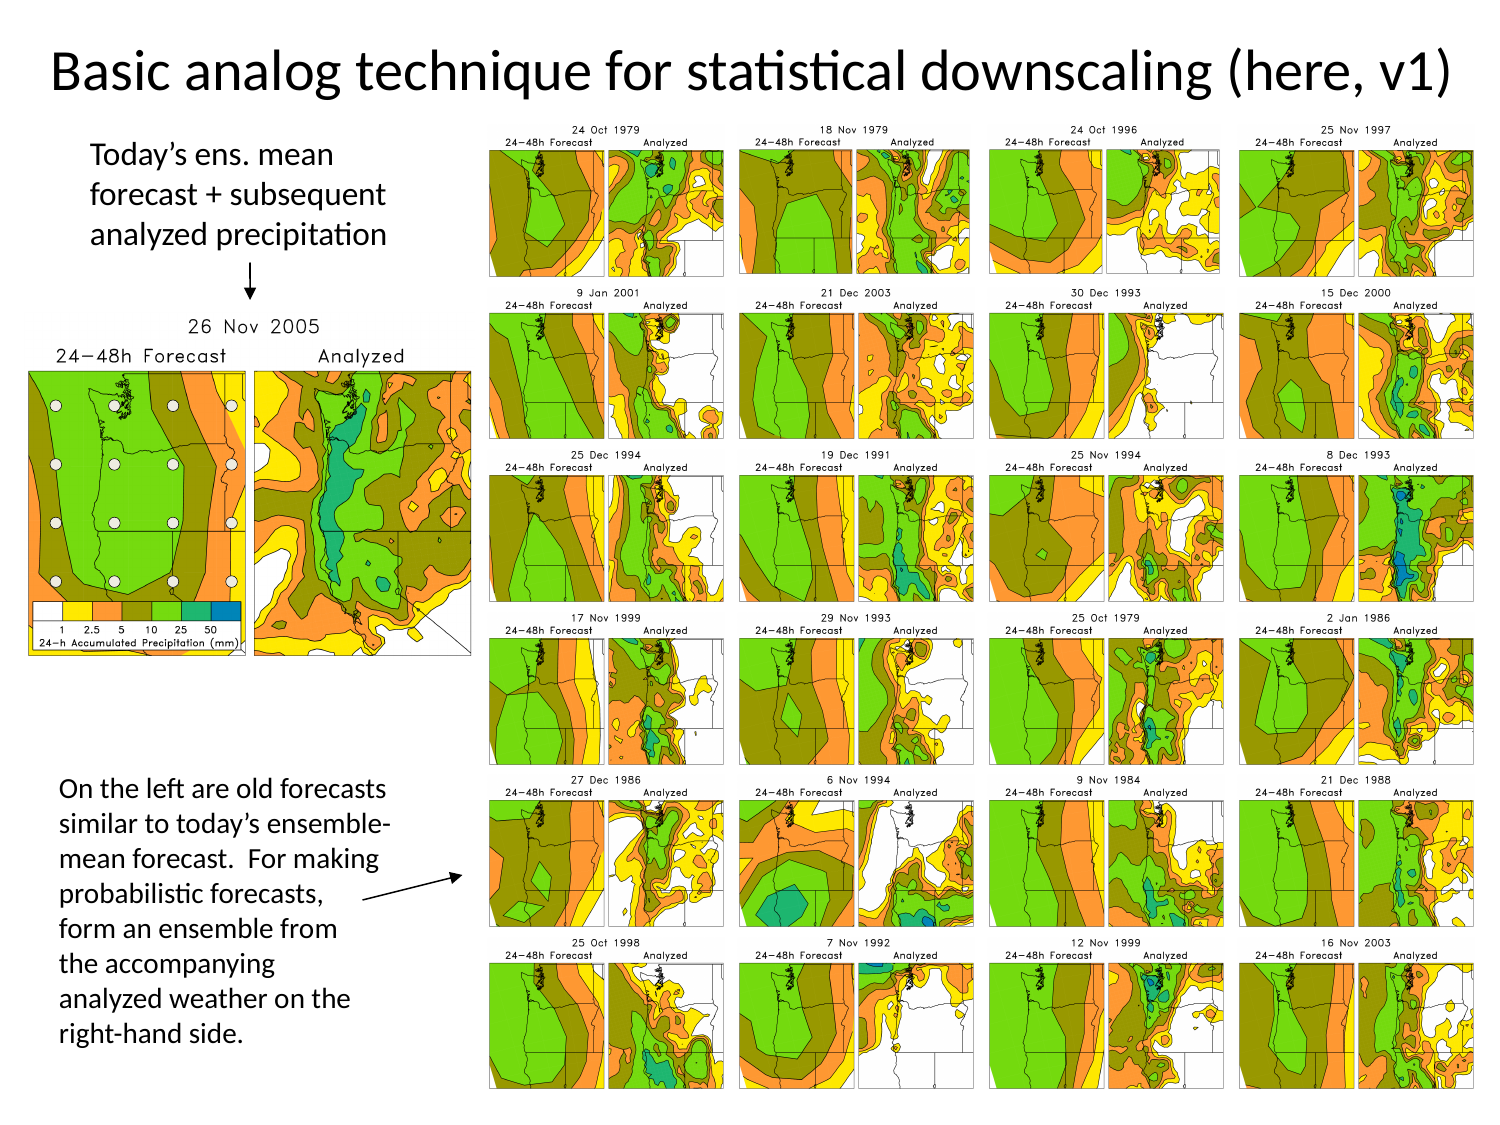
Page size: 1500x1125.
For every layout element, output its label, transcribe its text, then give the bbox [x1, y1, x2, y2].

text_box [49, 399, 238, 588]
picture [737, 287, 976, 441]
picture [487, 774, 726, 928]
picture [987, 449, 1226, 603]
picture [737, 774, 976, 928]
text_box On the left are old forecasts similar to today’s ensemble- mean forecast. For making probabilistic forecasts, form an ensemble from the accompanying analyzed weather on the right-hand side. [44, 762, 407, 1057]
text_box [362, 871, 463, 901]
picture [737, 612, 976, 766]
picture [487, 612, 726, 766]
picture [737, 124, 972, 276]
picture [24, 312, 476, 660]
picture [987, 937, 1226, 1091]
picture [1237, 449, 1476, 603]
slide_number 56 [1074, 1042, 1425, 1103]
picture [1237, 287, 1476, 441]
text_box [243, 262, 257, 300]
picture [987, 774, 1226, 928]
picture [737, 937, 976, 1091]
text_box Basic analog technique for statistical downscaling (here, v1) [36, 24, 1469, 110]
picture [487, 449, 726, 603]
picture [487, 124, 726, 278]
picture [987, 612, 1226, 766]
picture [487, 937, 726, 1091]
picture [1237, 774, 1476, 928]
picture [987, 124, 1222, 276]
picture [487, 287, 726, 441]
picture [1237, 124, 1476, 278]
picture [1237, 612, 1476, 766]
text_box Today’s ens. mean forecast + subsequent analyzed precipitation [74, 124, 450, 260]
picture [1237, 937, 1476, 1091]
picture [987, 287, 1226, 441]
picture [737, 449, 976, 603]
